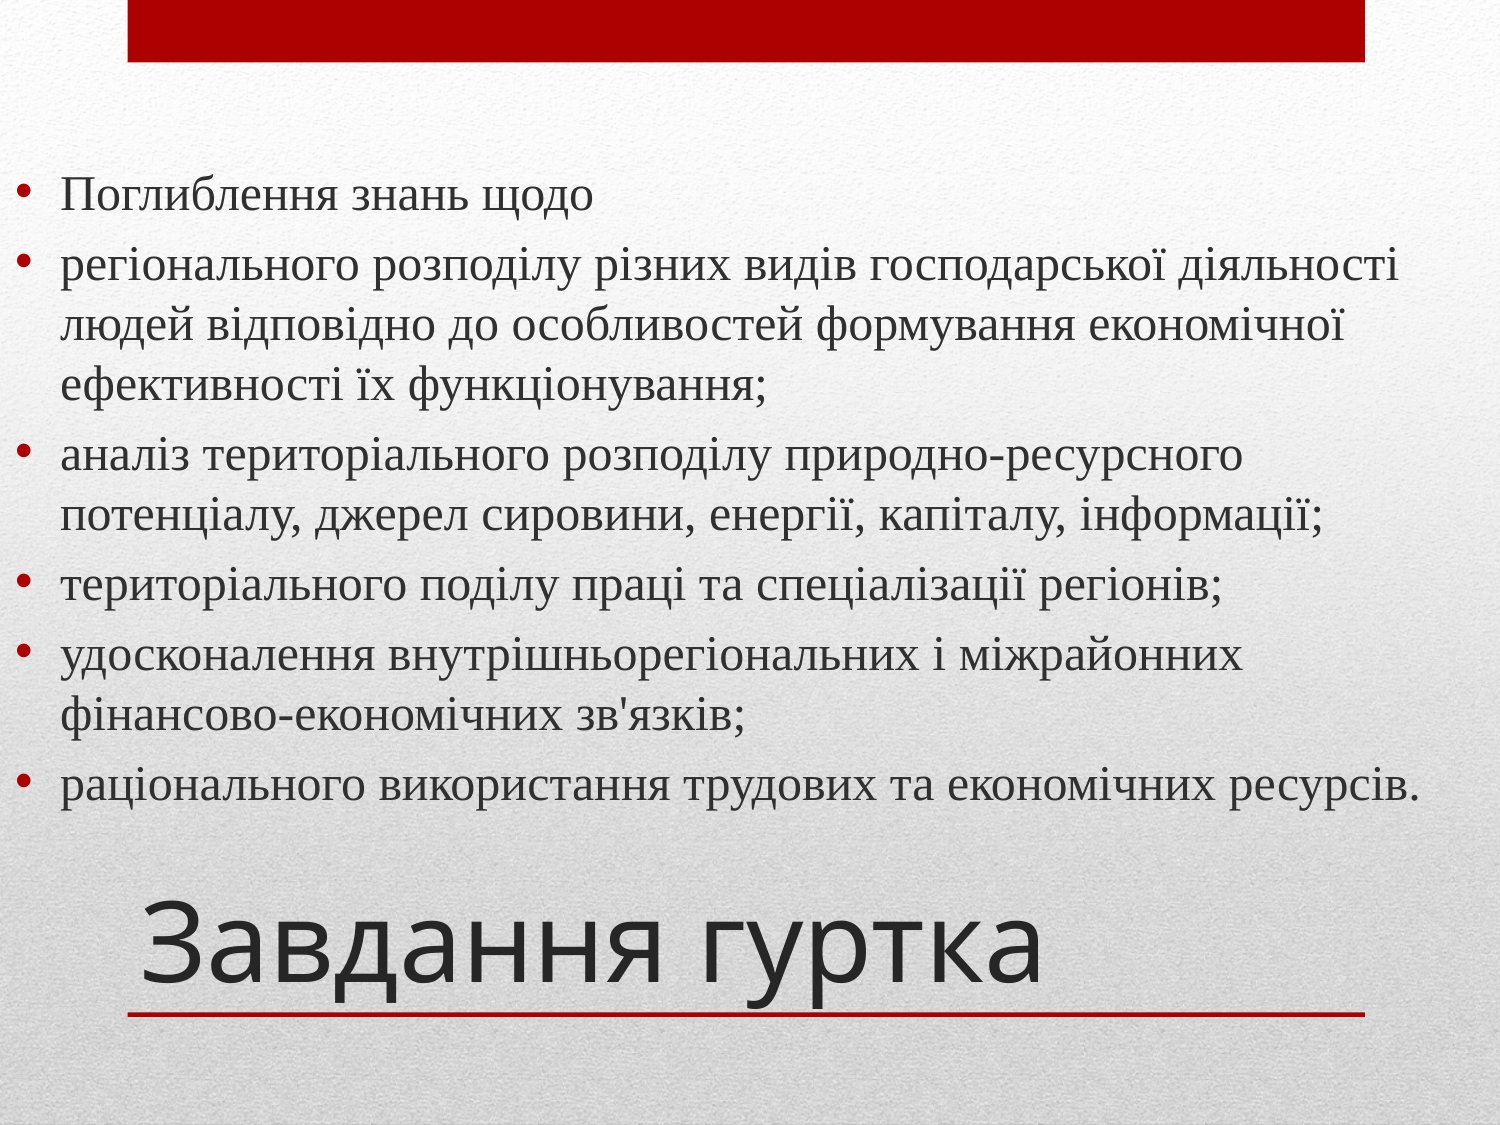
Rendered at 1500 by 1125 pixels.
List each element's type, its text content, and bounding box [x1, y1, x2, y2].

title Завдання гуртка [125, 750, 1238, 1013]
list Поглиблення знань щодо регіонального розподілу різних видів господарської діяльності людей відповідно до особливостей формування економічної ефективності їх функціонування; аналіз територіального розподілу природно-ресурсного потенціалу, джерел сировини, енергії, капіталу, інформації; територіального поділу праці та спеціалізації регіонів; удосконалення внутрішньорегіональних і міжрайонних фінансово-економічних зв'язків; раціонального використання трудових та економічних ресурсів. [0, 112, 1459, 858]
